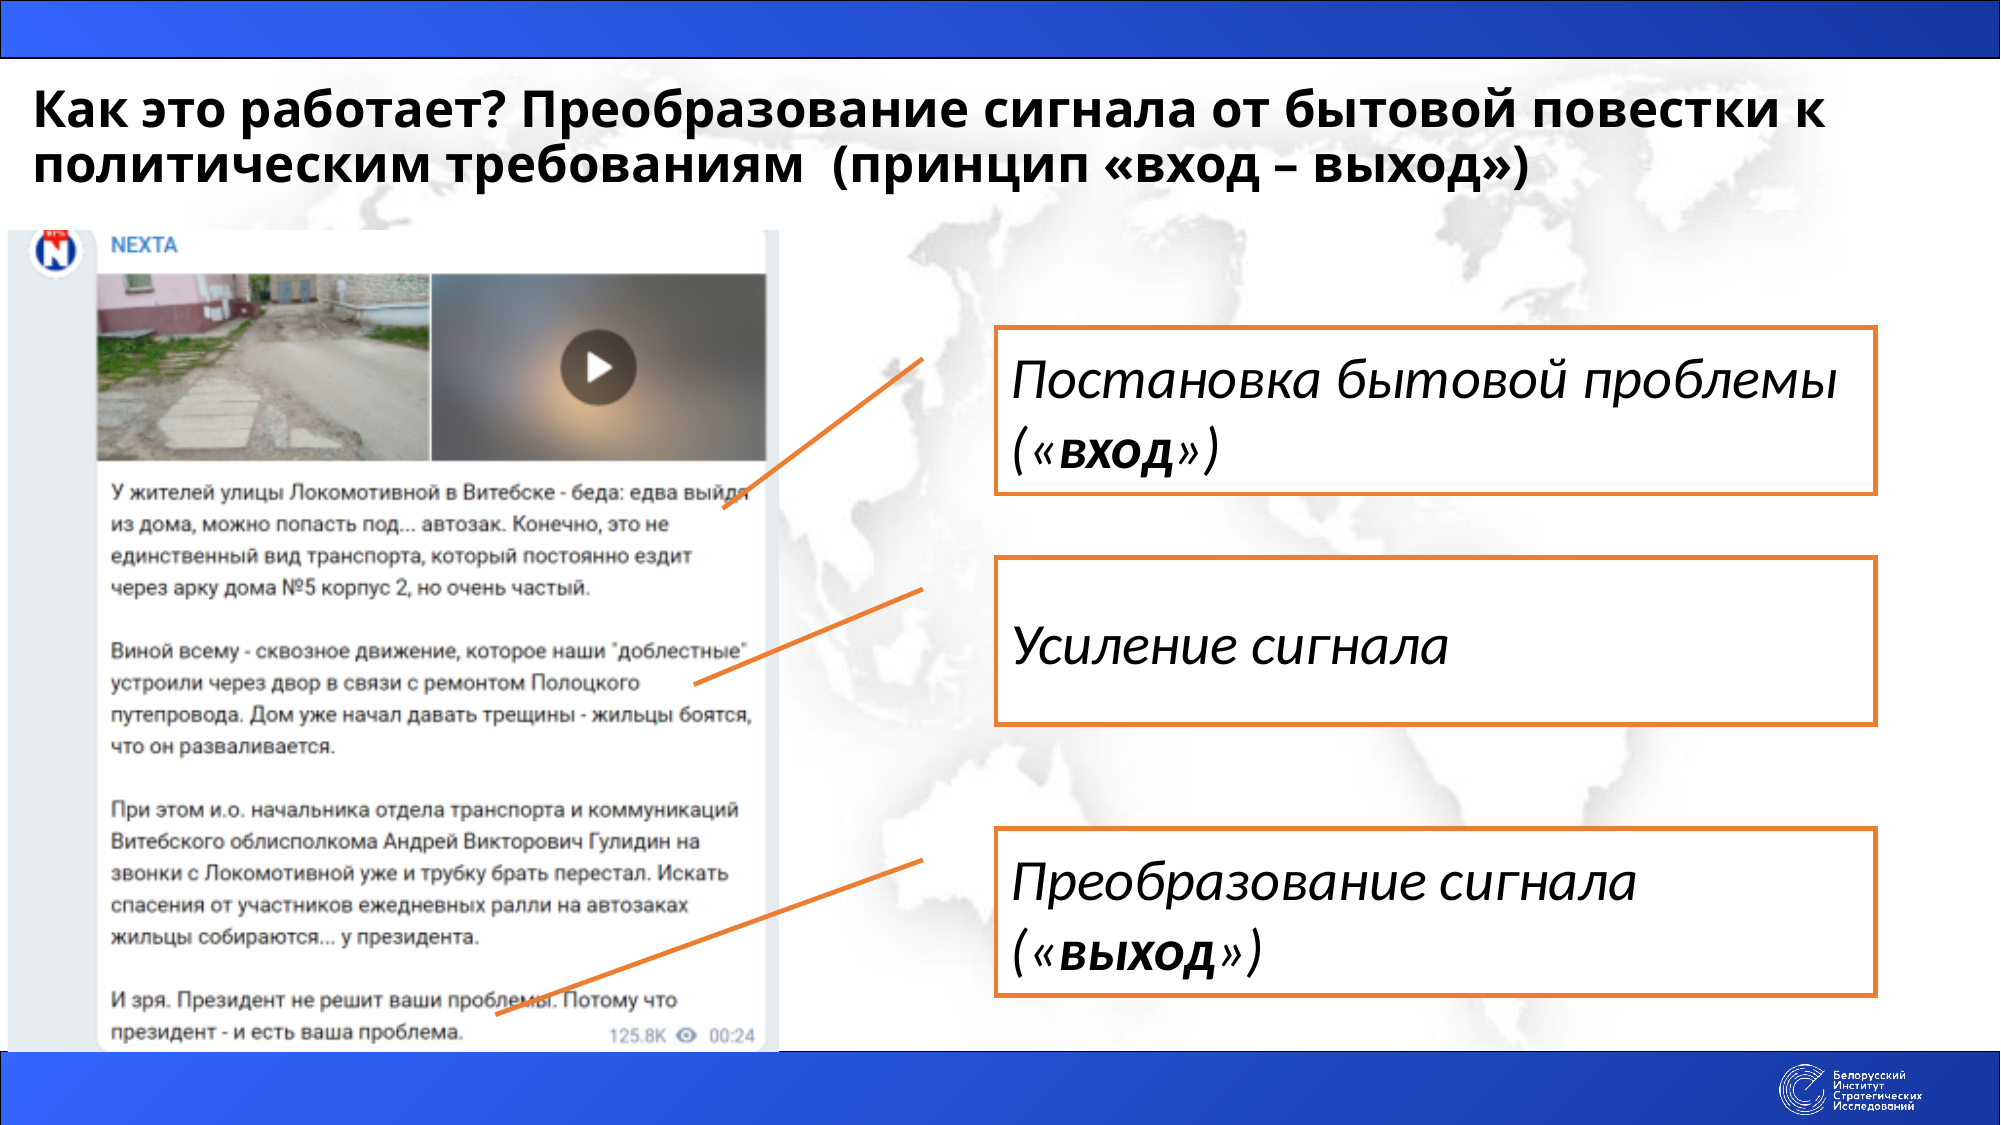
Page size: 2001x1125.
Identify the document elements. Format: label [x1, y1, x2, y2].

text_box [0, 0, 2000, 1125]
picture [7, 230, 779, 1052]
